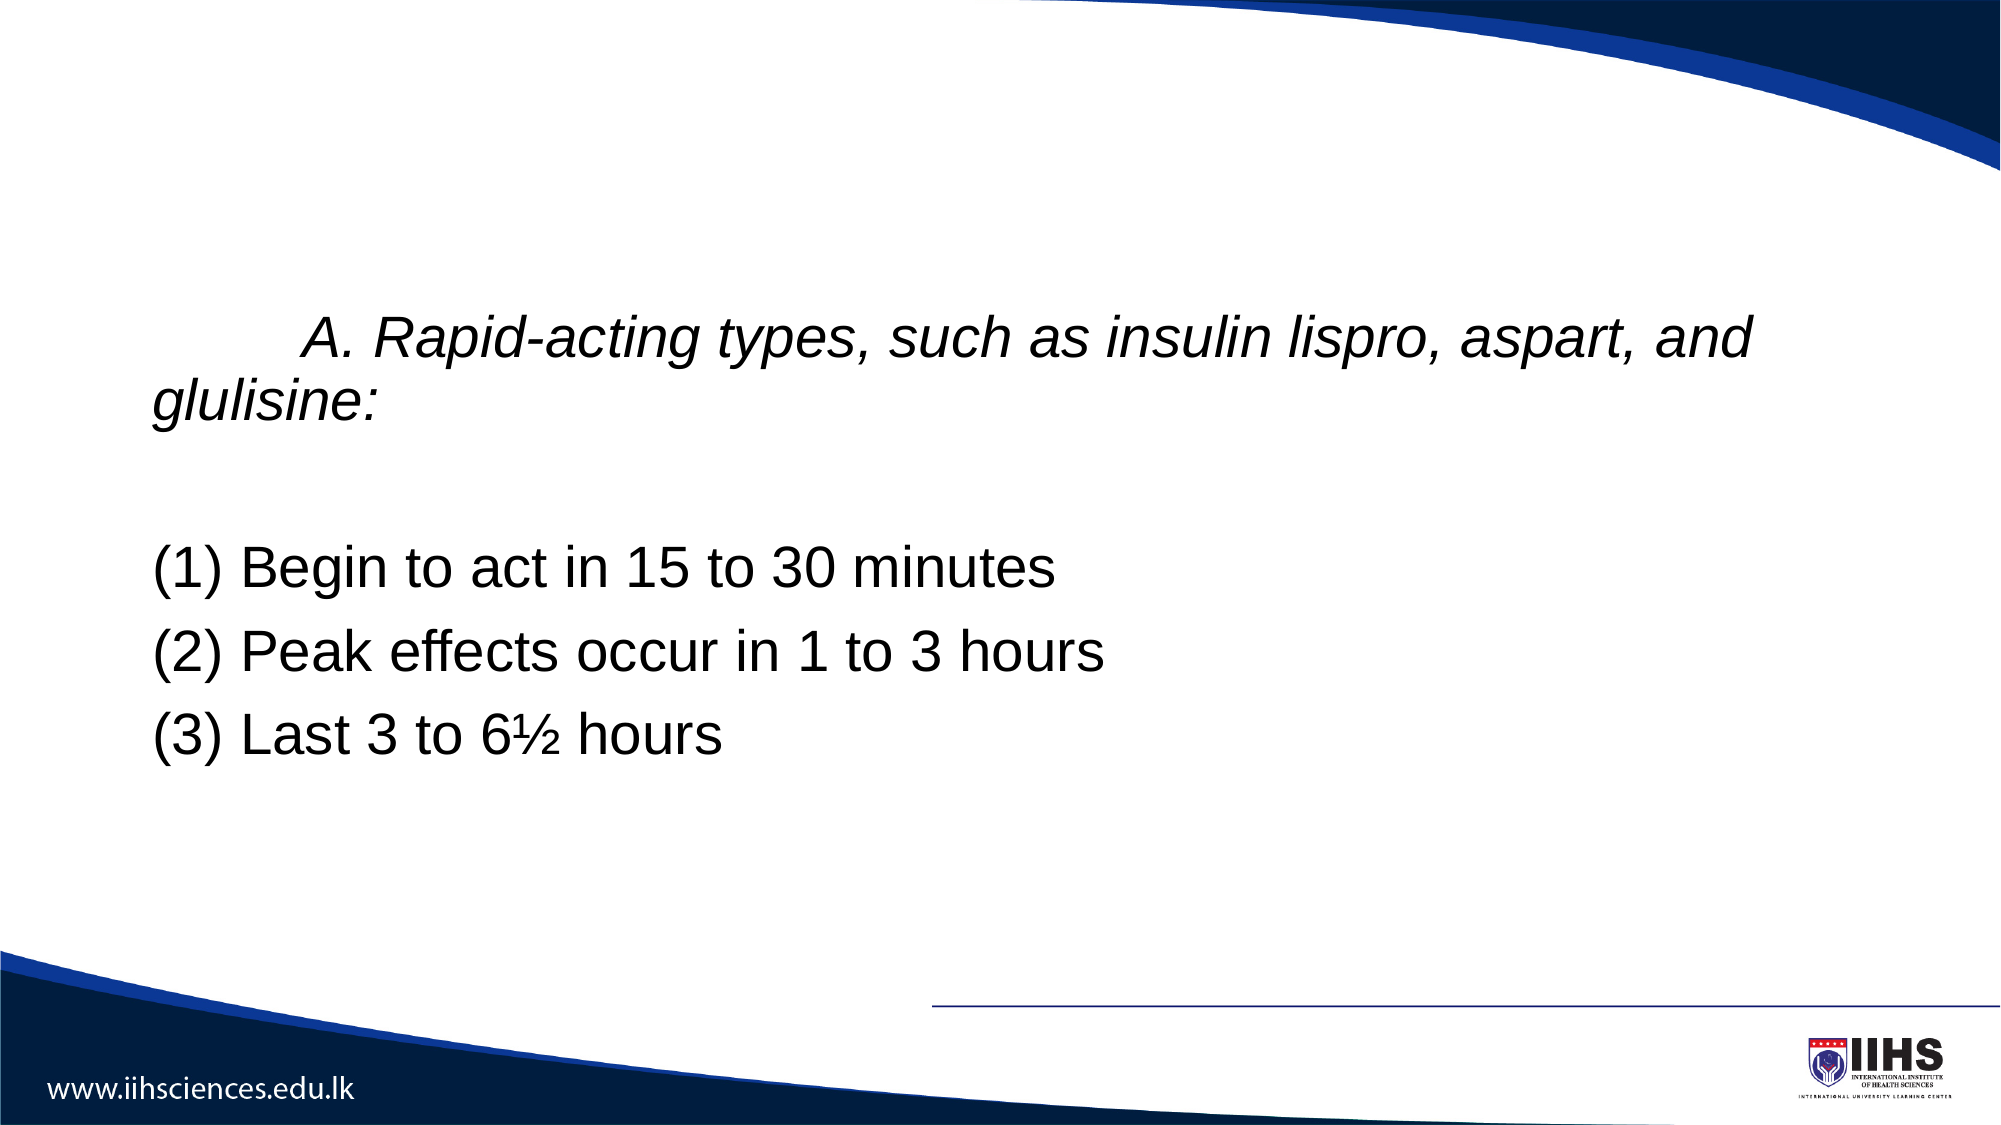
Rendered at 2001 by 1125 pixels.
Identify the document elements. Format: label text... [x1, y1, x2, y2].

list A. Rapid-acting types, such as insulin lispro, aspart, and glulisine: (1) Begin to act in 15 to 30 minutes (2) Peak effects occur in 1 to 3 hours (3) Last 3 to 6½ hours [137, 299, 1863, 1014]
picture [0, 0, 2001, 1125]
